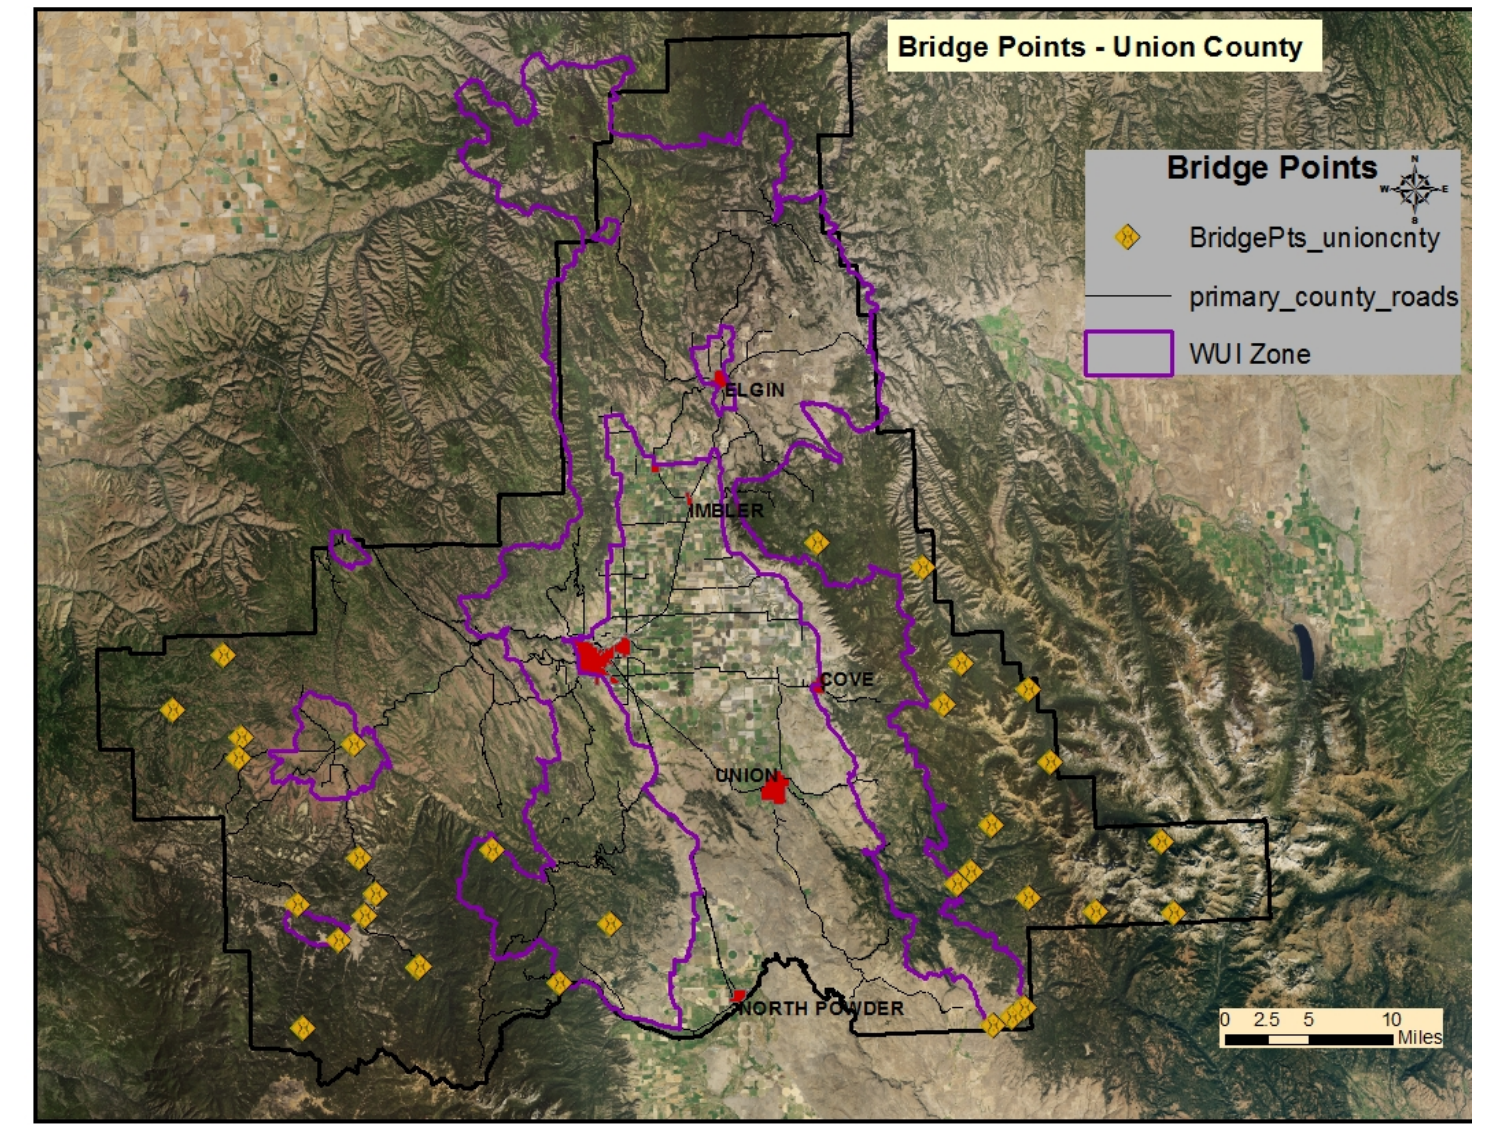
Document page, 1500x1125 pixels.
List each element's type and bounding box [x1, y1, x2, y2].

list [24, 6, 1472, 1125]
